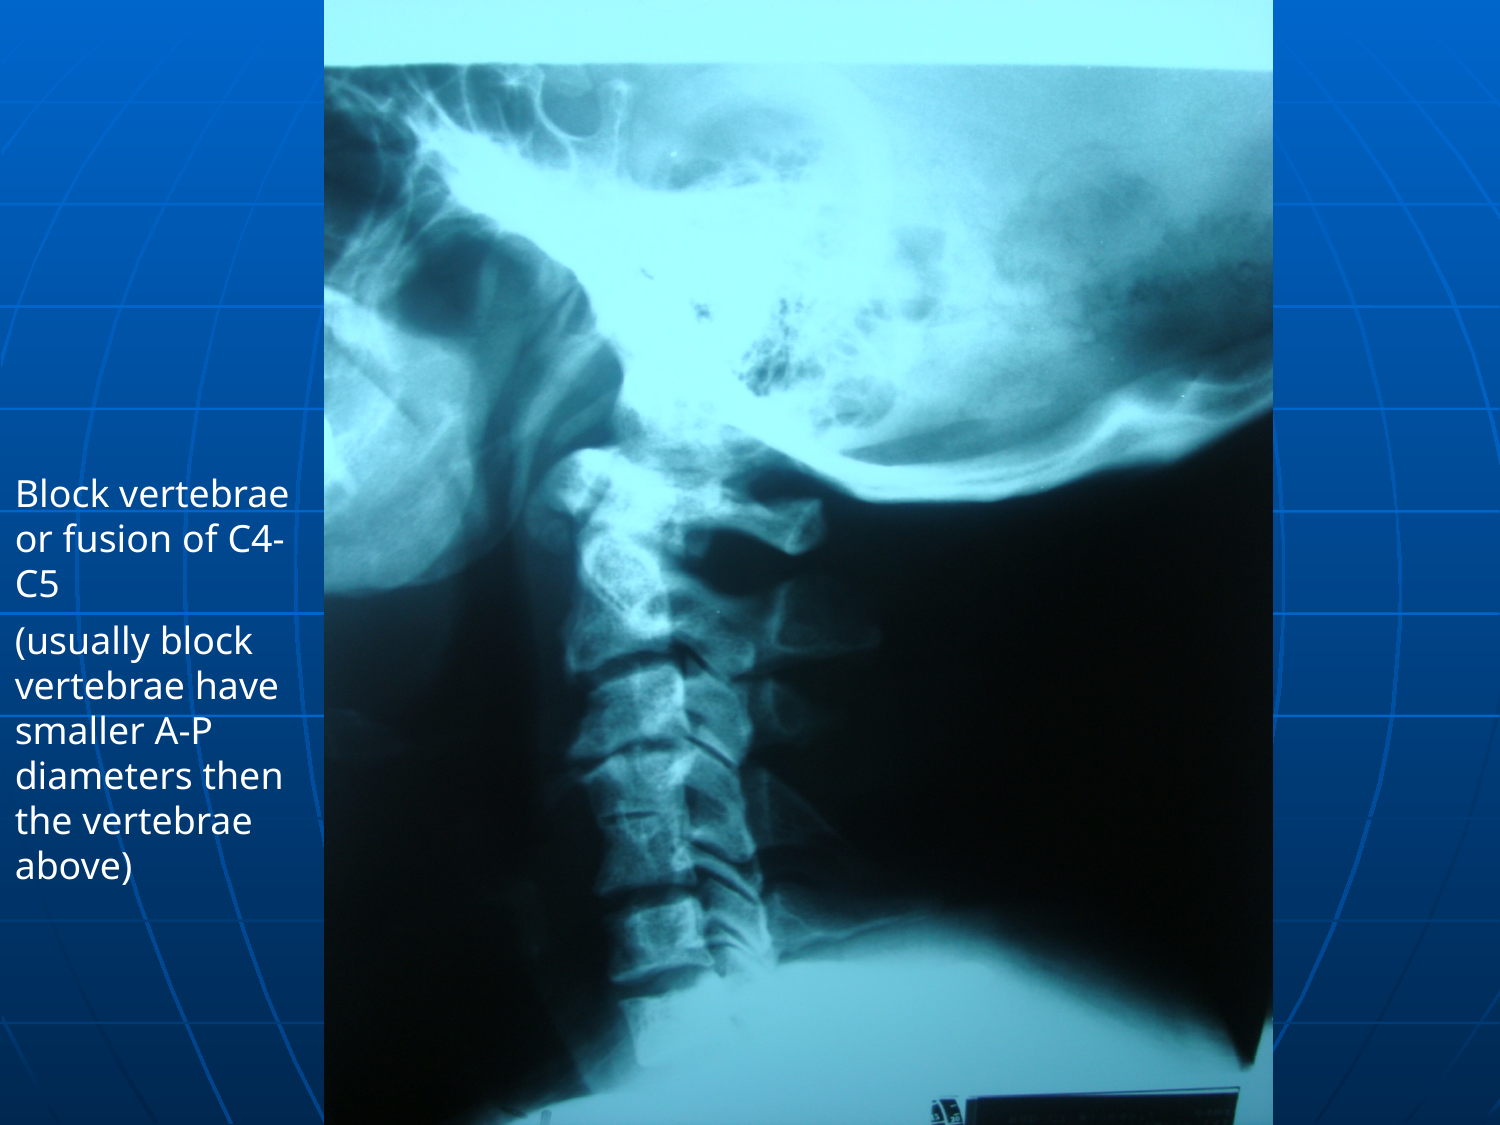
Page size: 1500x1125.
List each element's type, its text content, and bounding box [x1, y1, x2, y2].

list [324, 0, 1274, 1125]
text_box Block vertebrae or fusion of C4-C5 (usually block vertebrae have smaller A-P diameters then the vertebrae above) [0, 462, 319, 895]
